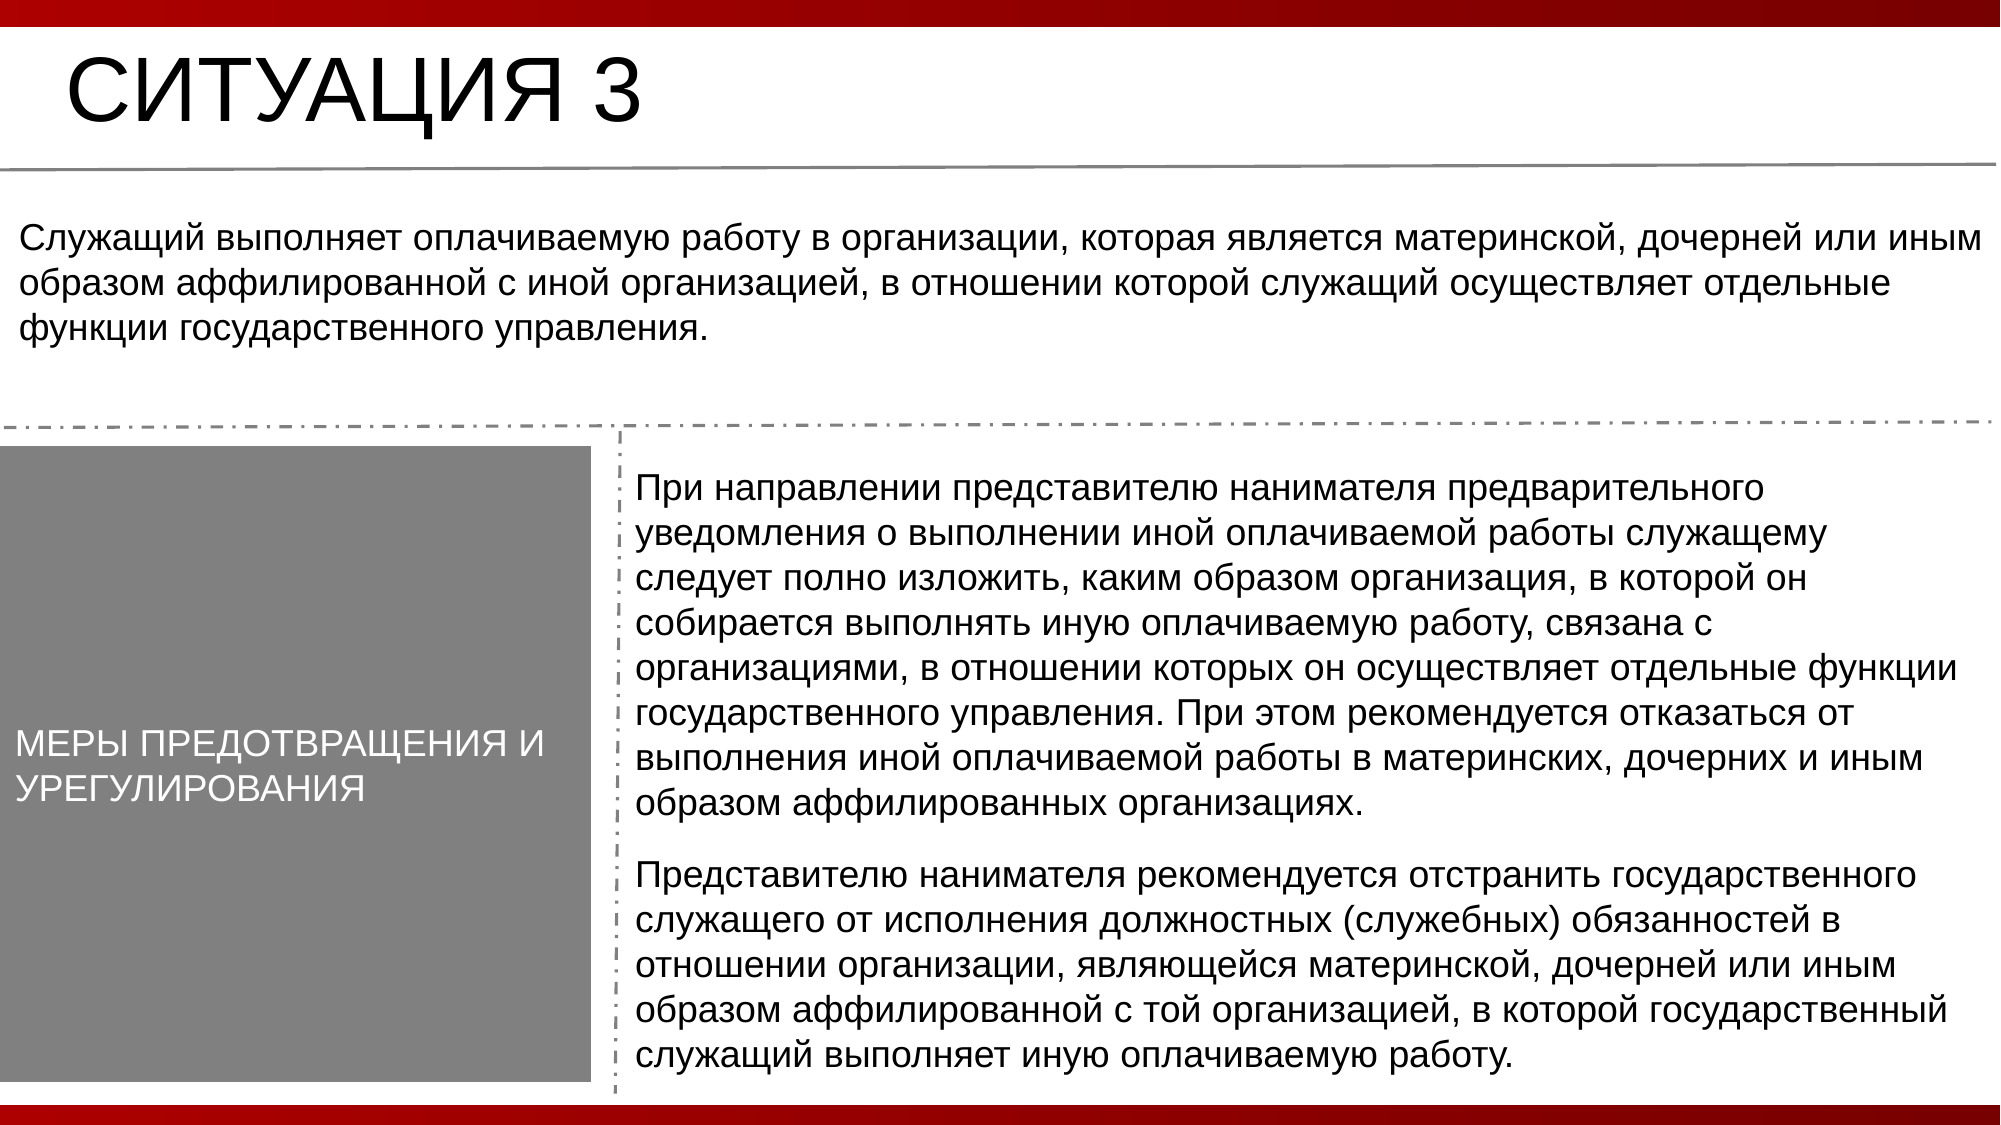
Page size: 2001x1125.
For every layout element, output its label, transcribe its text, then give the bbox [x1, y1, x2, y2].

text_box Служащий выполняет оплачиваемую работу в организации, которая является материнской, дочерней или иным образом аффилированной с иной организацией, в отношении которой служащий осуществляет отдельные функции государственного управления. [3, 221, 2000, 341]
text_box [3, 421, 2000, 428]
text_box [615, 431, 621, 1094]
text_box [0, 1105, 2000, 1125]
text_box СИТУАЦИЯ 3 [50, 27, 660, 148]
text_box При направлении представителю нанимателя предварительного уведомления о выполнении иной оплачиваемой работы служащему следует полно изложить, каким образом организация, в которой он собирается выполнять иную оплачиваемую работу, связана с организациями, в отношении которых он осуществляет отдельные функции государственного управления. При этом рекомендуется отказаться от выполнения иной оплачиваемой работы в материнских, дочерних и иным образом аффилированных организациях. Представителю нанимателя рекомендуется отстранить государственного служащего от исполнения должностных (служебных) обязанностей в отношении организации, являющейся материнской, дочерней или иным образом аффилированной с той организацией, в которой государственный служащий выполняет иную оплачиваемую работу. [621, 455, 1992, 1083]
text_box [0, 164, 1996, 170]
text_box [0, 0, 2000, 27]
text_box МЕРЫ ПРЕДОТВРАЩЕНИЯ И УРЕГУЛИРОВАНИЯ [0, 446, 591, 1082]
